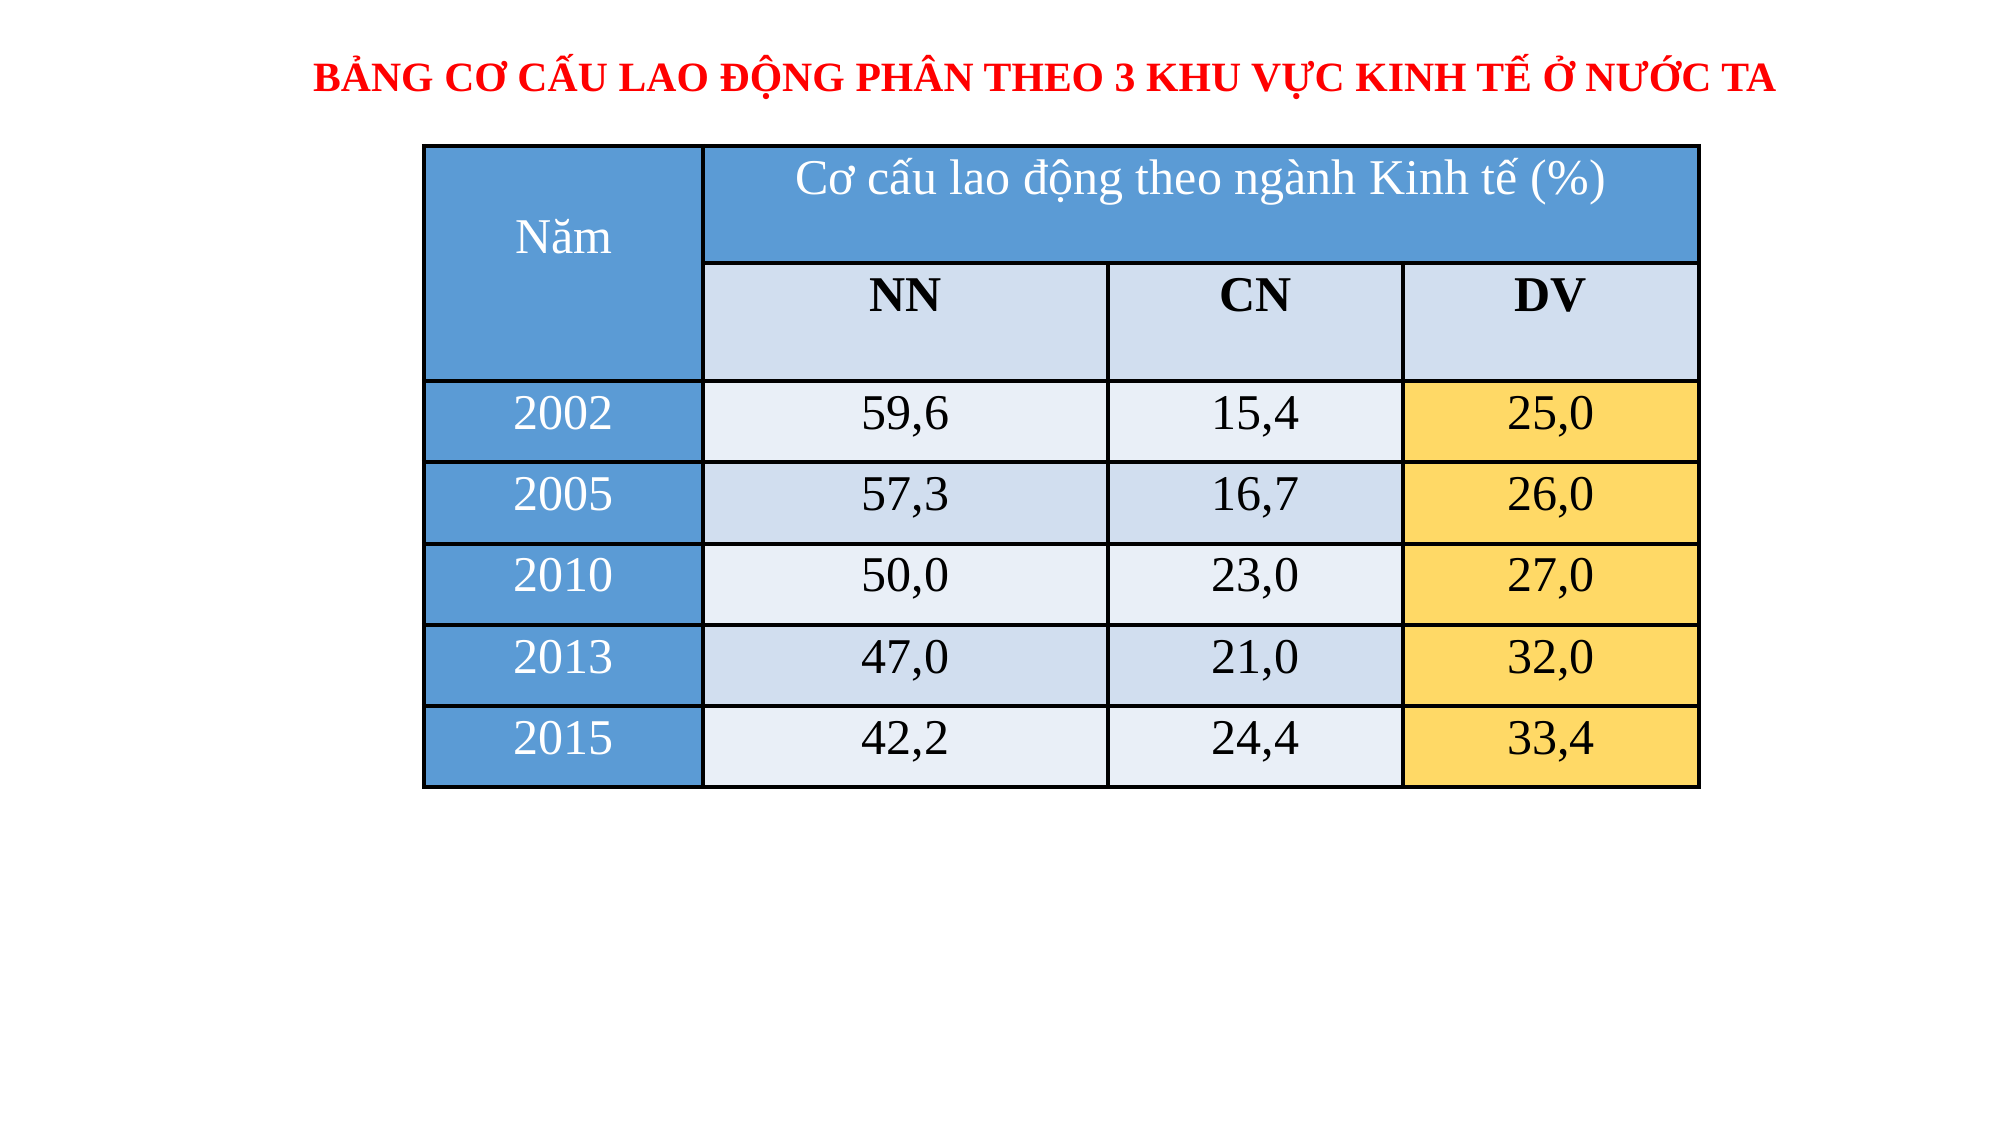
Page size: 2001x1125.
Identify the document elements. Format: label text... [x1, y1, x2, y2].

table_cell 21,0 [1110, 627, 1401, 704]
table_cell 2013 [426, 627, 701, 704]
table_cell 2015 [426, 708, 701, 785]
table_cell 25,0 [1405, 383, 1697, 460]
table_cell 16,7 [1110, 464, 1401, 542]
table_header Cơ cấu lao động theo ngành Kinh tế (%) [705, 148, 1697, 261]
table_cell 59,6 [705, 383, 1106, 460]
table_cell 24,4 [1110, 708, 1401, 785]
table_cell 42,2 [705, 708, 1106, 785]
table_cell 2010 [426, 546, 701, 623]
table_cell 57,3 [705, 464, 1106, 542]
table_cell 47,0 [705, 627, 1106, 704]
table_cell 23,0 [1110, 546, 1401, 623]
table_cell 33,4 [1405, 708, 1697, 785]
table_cell 32,0 [1405, 627, 1697, 704]
table_header Năm [426, 148, 701, 379]
table_cell DV [1405, 265, 1697, 379]
table_cell NN [705, 265, 1106, 379]
table_cell 2005 [426, 464, 701, 542]
table_cell 27,0 [1405, 546, 1697, 623]
table_cell 50,0 [705, 546, 1106, 623]
table_cell 26,0 [1405, 464, 1697, 542]
table_cell 2002 [426, 383, 701, 460]
text_box BẢNG CƠ CẤU LAO ĐỘNG PHÂN THEO 3 KHU VỰC KINH TẾ Ở NƯỚC TA [298, 42, 1903, 108]
table_cell CN [1110, 265, 1401, 379]
table_cell 15,4 [1110, 383, 1401, 460]
